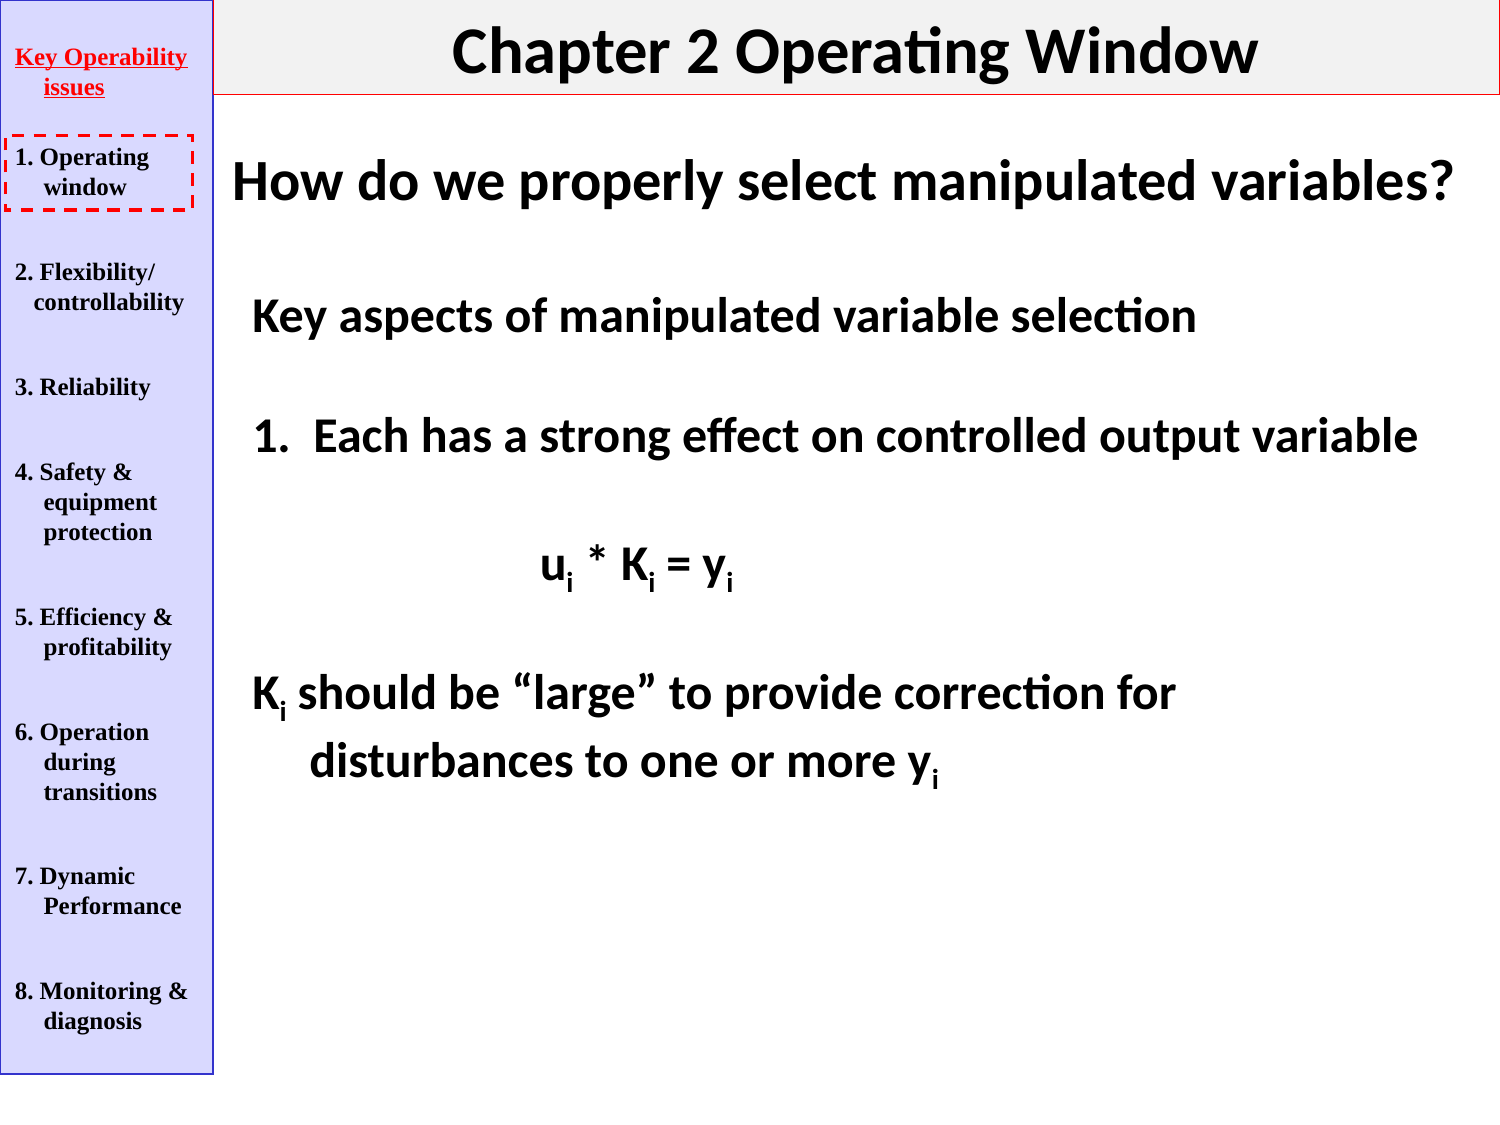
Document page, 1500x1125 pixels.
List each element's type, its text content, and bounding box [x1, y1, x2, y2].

text_box How do we properly select manipulated variables? [218, 135, 1475, 220]
text_box [5, 135, 193, 211]
text_box Key Operability issues 1. Operating window 2. Flexibility/ controllability 3. Reliability 4. Safety & equipment protection 5. Efficiency & profitability 6. Operation during transitions 7. Dynamic Performance 8. Monitoring & diagnosis [0, 0, 213, 1074]
text_box Chapter 2 Operating Window [213, 0, 1500, 95]
text_box Key aspects of manipulated variable selection 1. Each has a strong effect on controlled output variable [237, 274, 1438, 470]
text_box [237, 522, 1463, 789]
